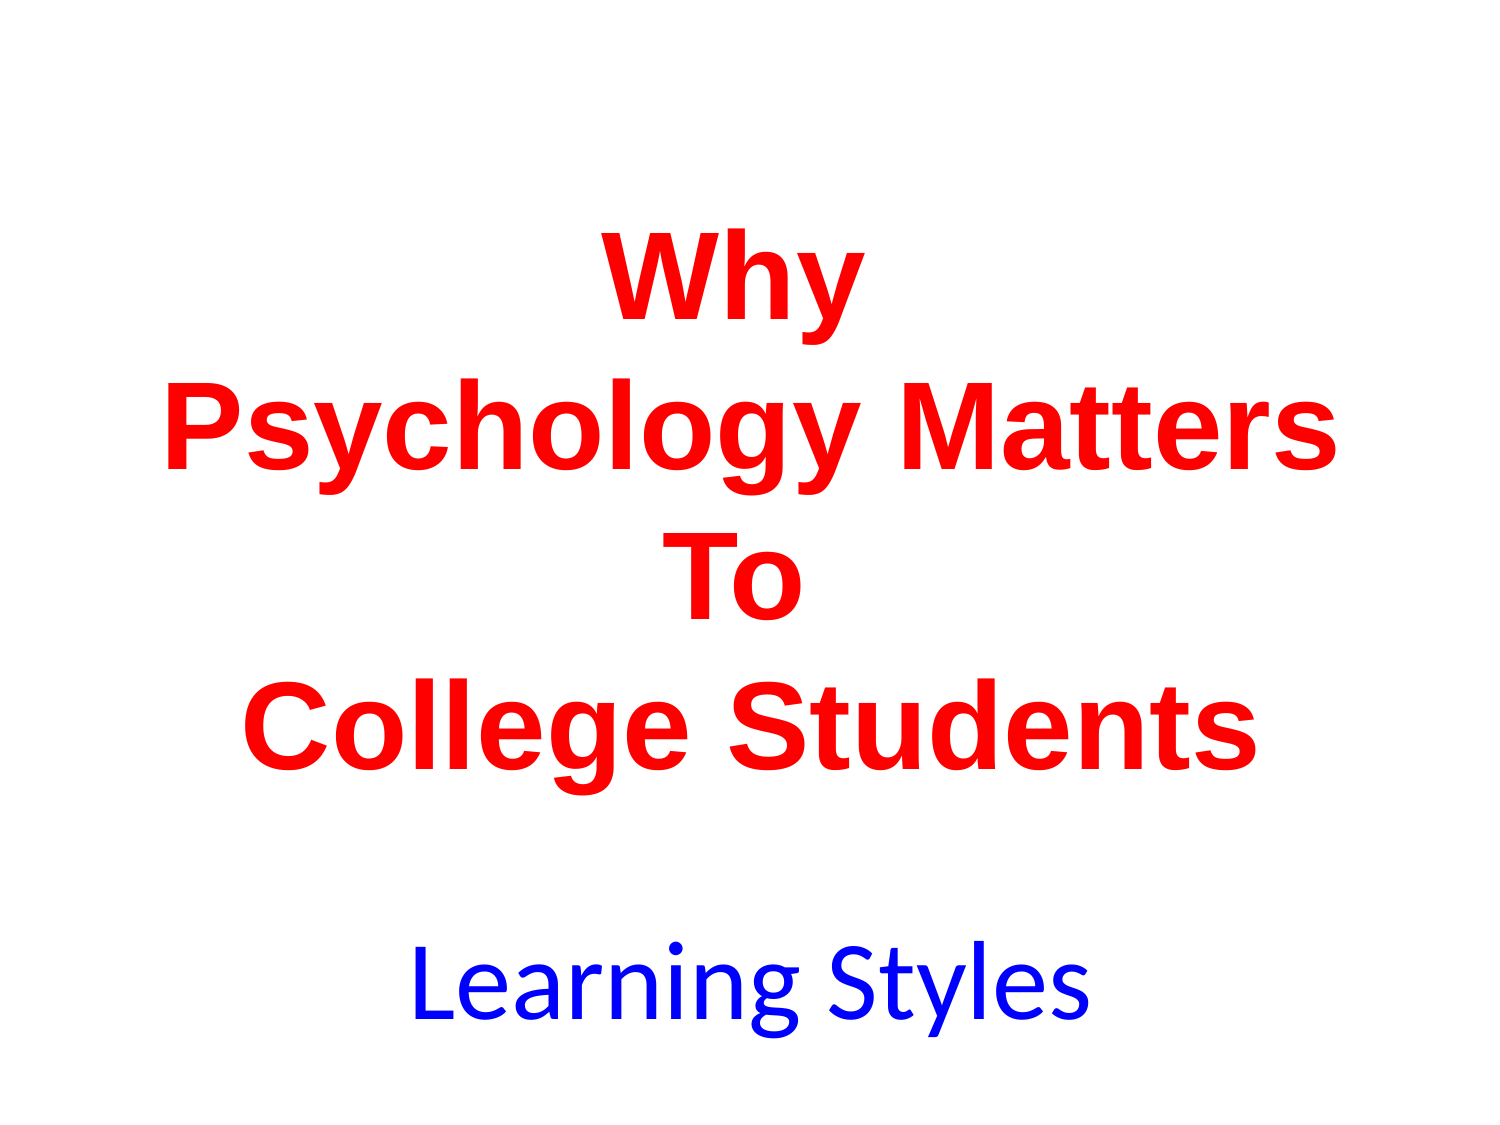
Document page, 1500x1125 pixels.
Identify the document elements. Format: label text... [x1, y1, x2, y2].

text_box Learning Styles [393, 899, 1109, 1050]
text_box Why Psychology Matters To College Students [145, 187, 1357, 803]
